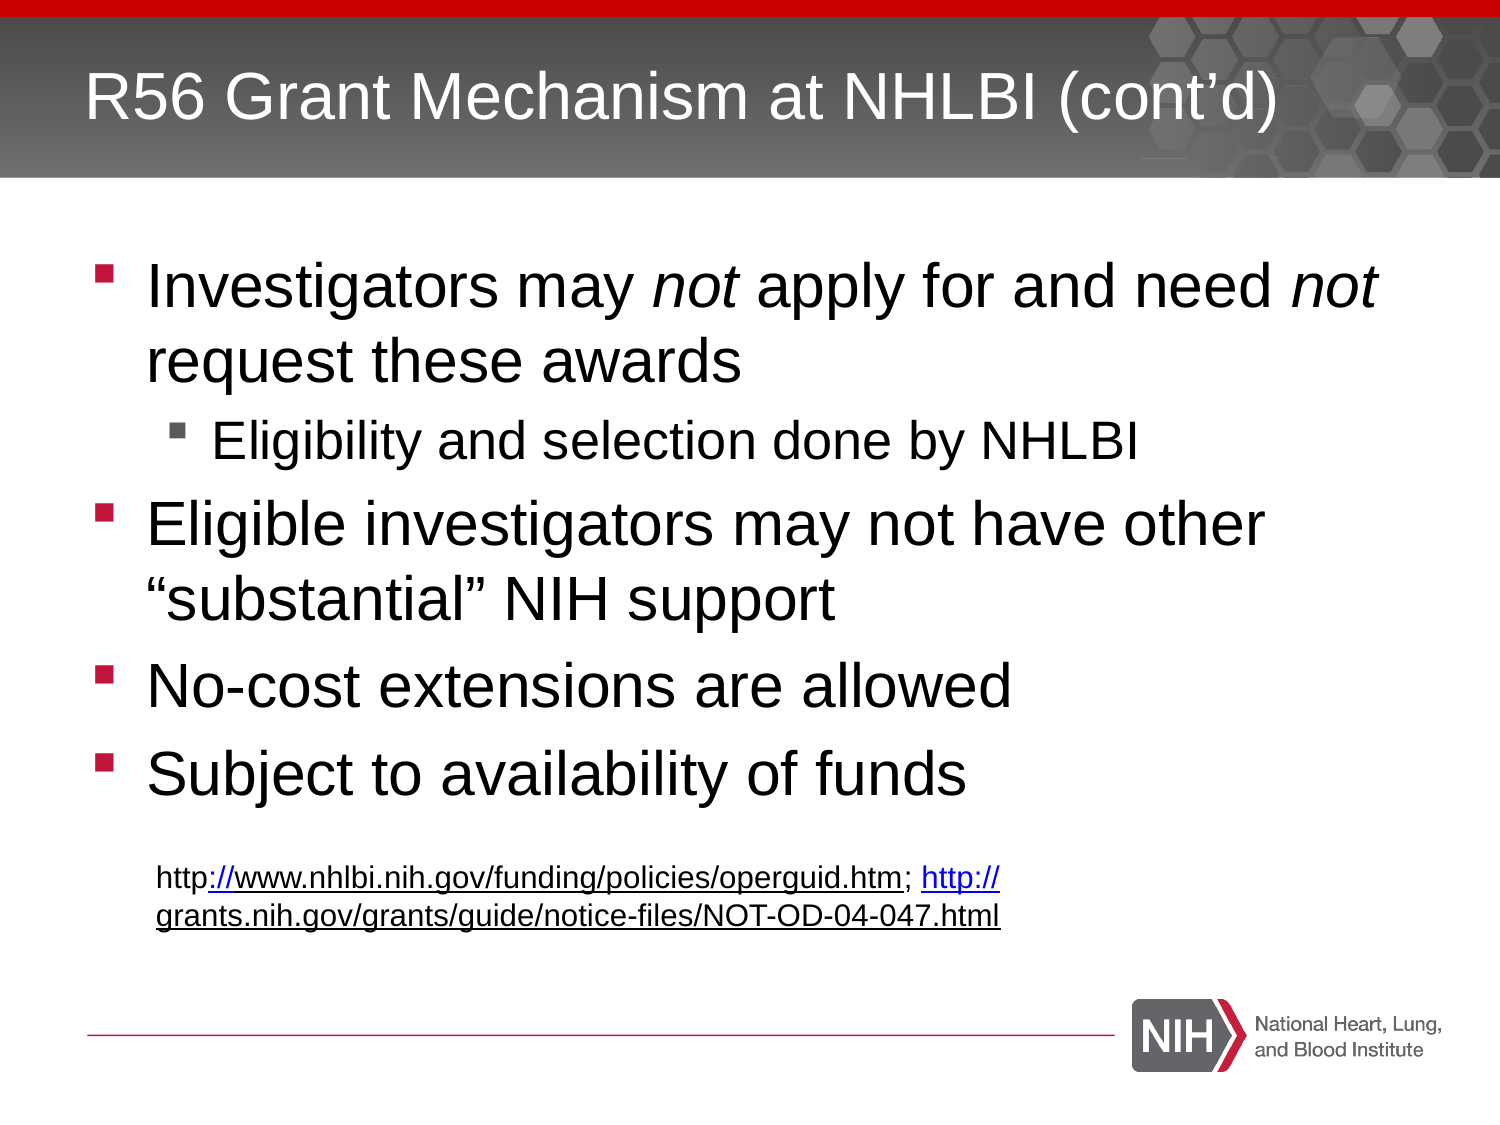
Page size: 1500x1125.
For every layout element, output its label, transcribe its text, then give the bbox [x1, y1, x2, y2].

list Investigators may not apply for and need not request these awards Eligibility and selection done by NHLBI Eligible investigators may not have other “substantial” NIH support No-cost extensions are allowed Subject to availability of funds http://www.nhlbi.nih.gov/funding/policies/operguid.htm; http://grants.nih.gov/grants/guide/notice-files/NOT-OD-04-047.html [75, 237, 1425, 980]
picture [1132, 999, 1441, 1072]
picture [0, 18, 1500, 178]
title R56 Grant Mechanism at NHLBI (cont’d) [68, 23, 1431, 163]
